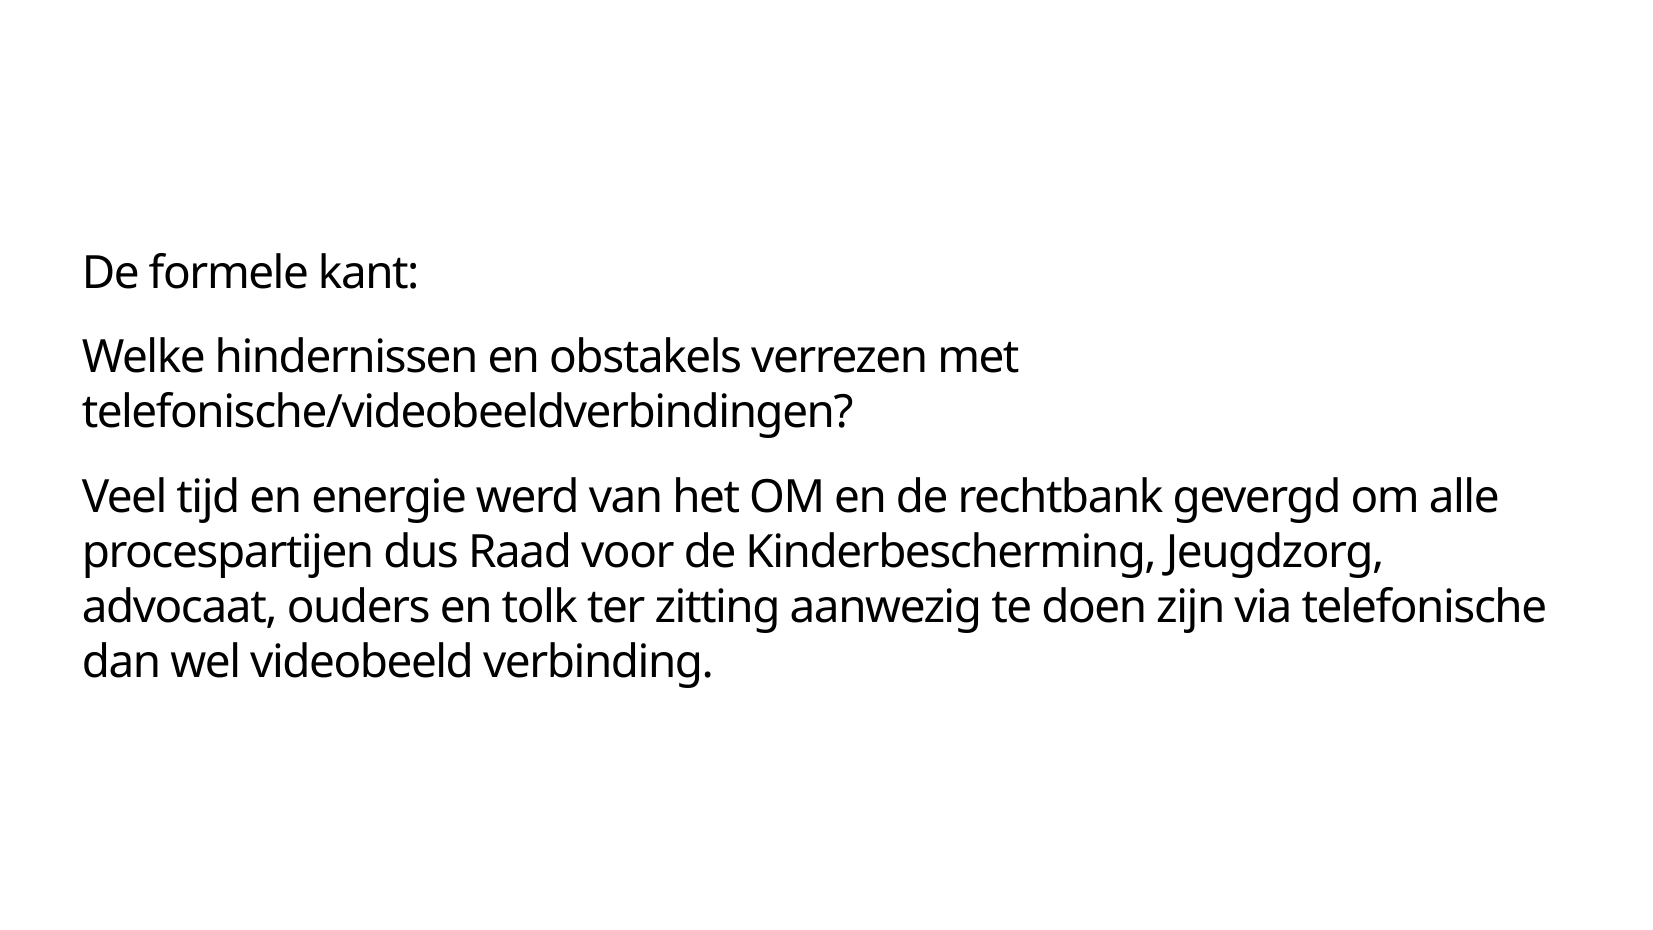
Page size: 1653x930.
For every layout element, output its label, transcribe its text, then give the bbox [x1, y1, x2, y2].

list De formele kant: Welke hindernissen en obstakels verrezen met telefonische/videobeeldverbindingen? Veel tijd en energie werd van het OM en de rechtbank gevergd om alle procespartijen dus Raad voor de Kinderbescherming, Jeugdzorg, advocaat, ouders en tolk ter zitting aanwezig te doen zijn via telefonische dan wel videobeeld verbinding. [81, 202, 1571, 727]
